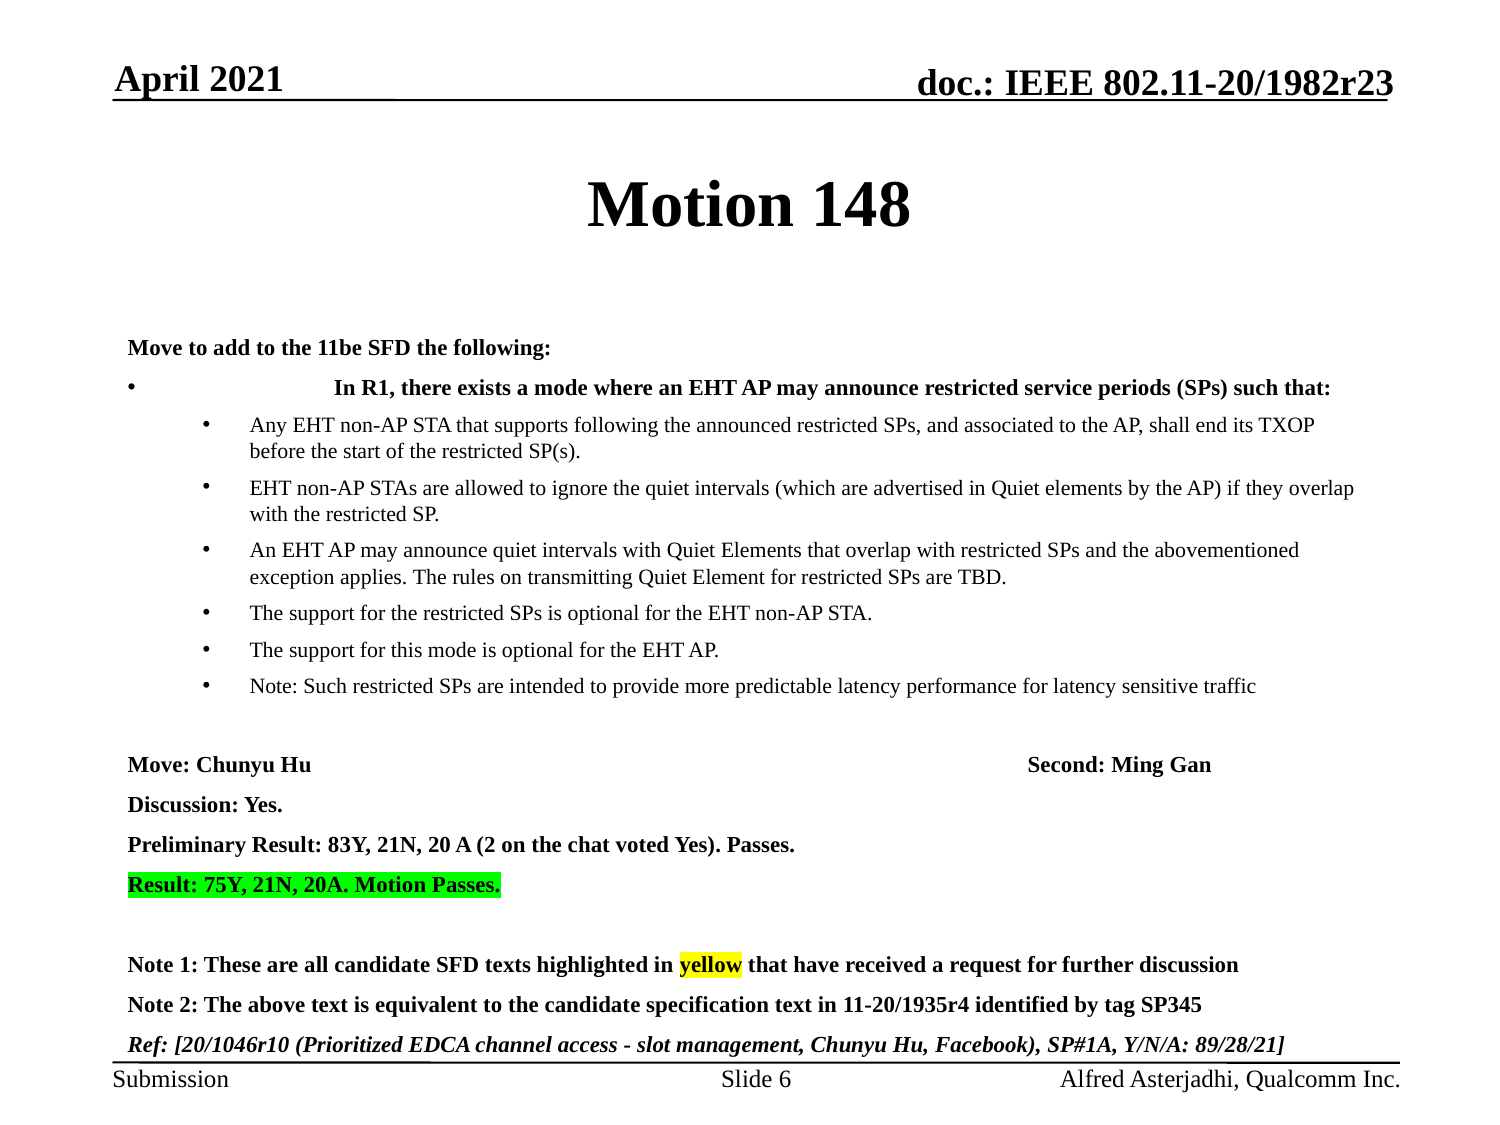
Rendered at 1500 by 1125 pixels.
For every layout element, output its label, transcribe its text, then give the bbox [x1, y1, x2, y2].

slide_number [114, 54, 423, 100]
footer Alfred Asterjadhi, Qualcomm Inc. [878, 1061, 1402, 1093]
title Motion 148 [112, 112, 1388, 288]
list Move to add to the 11be SFD the following: In R1, there exists a mode where an EHT AP may announce restricted service periods (SPs) such that: Any EHT non-AP STA that supports following the announced restricted SPs, and associated to the AP, shall end its TXOP before the start of the restricted SP(s). EHT non-AP STAs are allowed to ignore the quiet intervals (which are advertised in Quiet elements by the AP) if they overlap with the restricted SP. An EHT AP may announce quiet intervals with Quiet Elements that overlap with restricted SPs and the abovementioned exception applies. The rules on transmitting Quiet Element for restricted SPs are TBD. The support for the restricted SPs is optional for the EHT non-AP STA. The support for this mode is optional for the EHT AP. Note: Such restricted SPs are intended to provide more predictable latency performance for latency sensitive traffic Move: Chunyu Hu Second: Ming Gan Discussion: Yes. Preliminary Result: 83Y, 21N, 20 A (2 on the chat voted Yes). Passes. Result: 75Y, 21N, 20A. Motion Passes. Note 1: These are all candidate SFD texts highlighted in yellow that have received a request for further discussion Note 2: The above text is equivalent to the candidate specification text in 11-20/1935r4 identified by tag SP345 Ref: [20/1046r10 (Prioritized EDCA channel access - slot management, Chunyu Hu, Facebook), SP#1A, Y/N/A: 89/28/21] [112, 324, 1388, 1063]
slide_number Slide 6 [712, 1061, 800, 1123]
